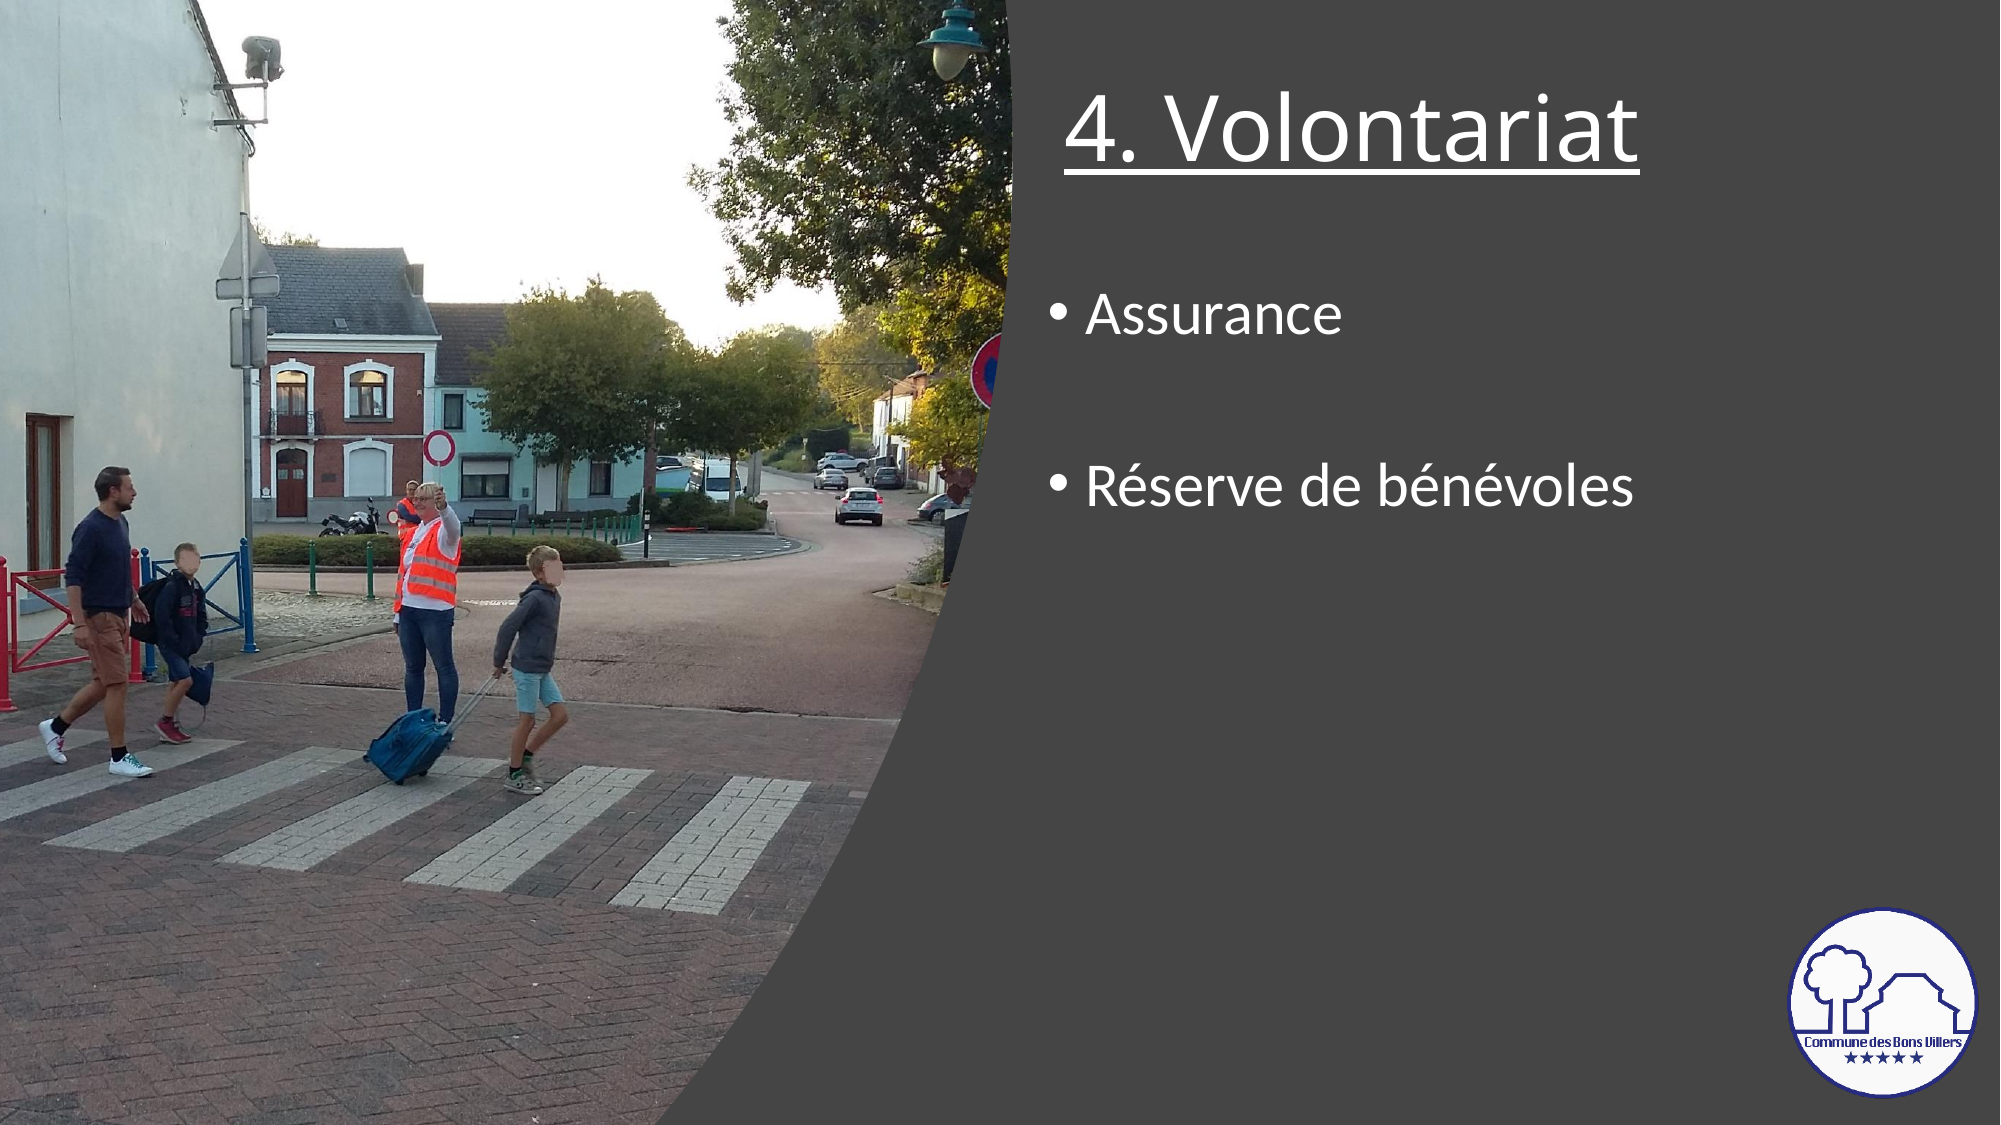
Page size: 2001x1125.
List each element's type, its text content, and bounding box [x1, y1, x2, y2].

picture [1745, 865, 2001, 1125]
title 4. Volontariat [1049, 23, 1871, 241]
picture [0, 0, 1013, 1125]
list Assurance Réserve de bénévoles [1032, 273, 1961, 1102]
